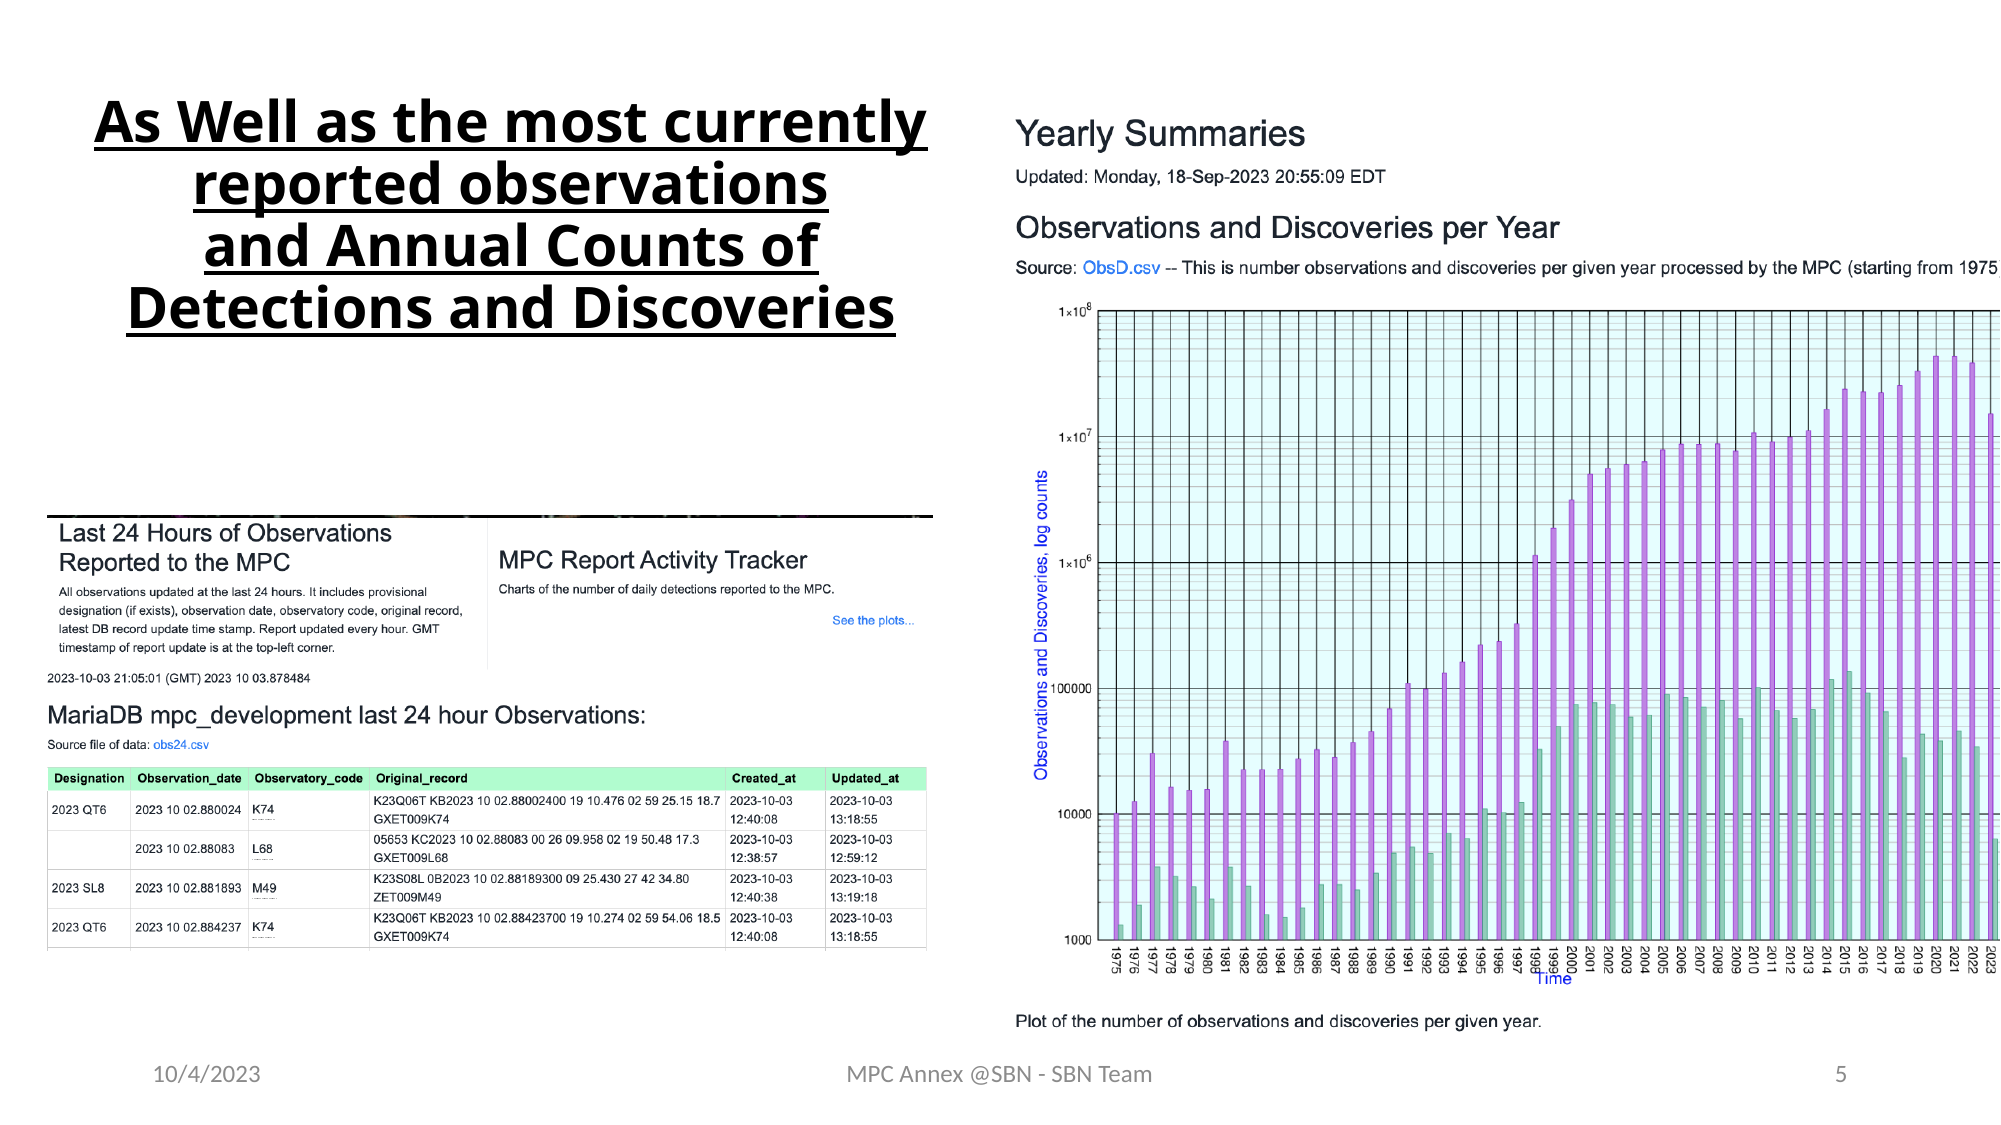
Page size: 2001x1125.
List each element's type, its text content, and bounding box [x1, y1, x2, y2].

picture [1005, 114, 2000, 1043]
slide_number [137, 1042, 588, 1103]
title As Well as the most currently reported observations and Annual Counts of Detections and Discoveries [77, 63, 945, 424]
picture [47, 515, 933, 951]
footer MPC Annex @SBN - SBN Team [662, 1042, 1338, 1103]
slide_number 5 [1412, 1043, 1863, 1103]
